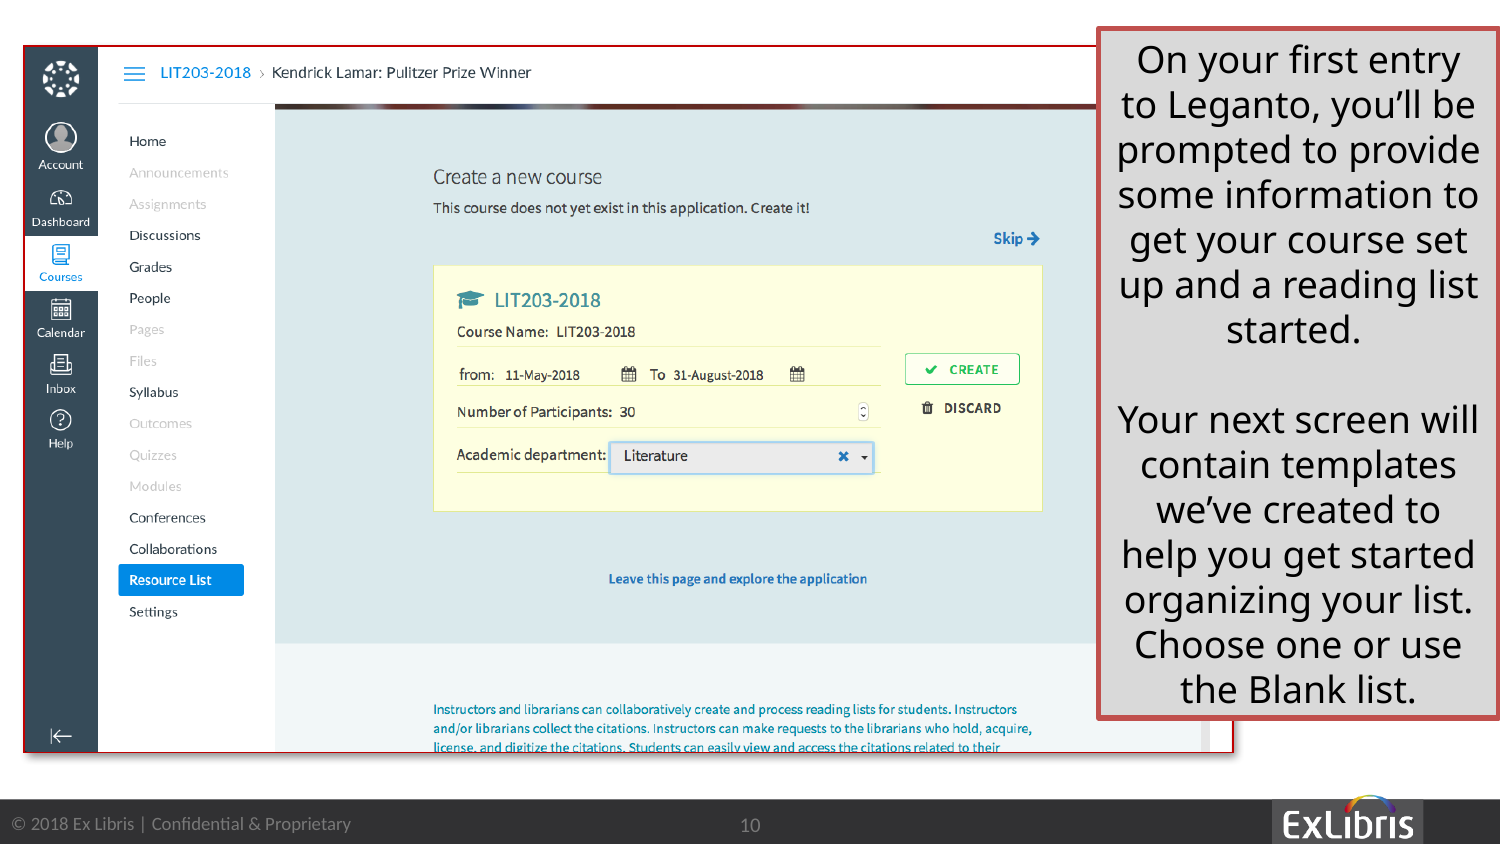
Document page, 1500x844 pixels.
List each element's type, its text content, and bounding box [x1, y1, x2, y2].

picture [1282, 794, 1414, 840]
slide_number 10 [705, 793, 795, 844]
picture [24, 46, 1233, 753]
text_box On your first entry to Leganto, you’ll be prompted to provide some information to get your course set up and a reading list started. Your next screen will contain templates we’ve created to help you get started organizing your list. Choose one or use the Blank list. [1097, 26, 1500, 720]
